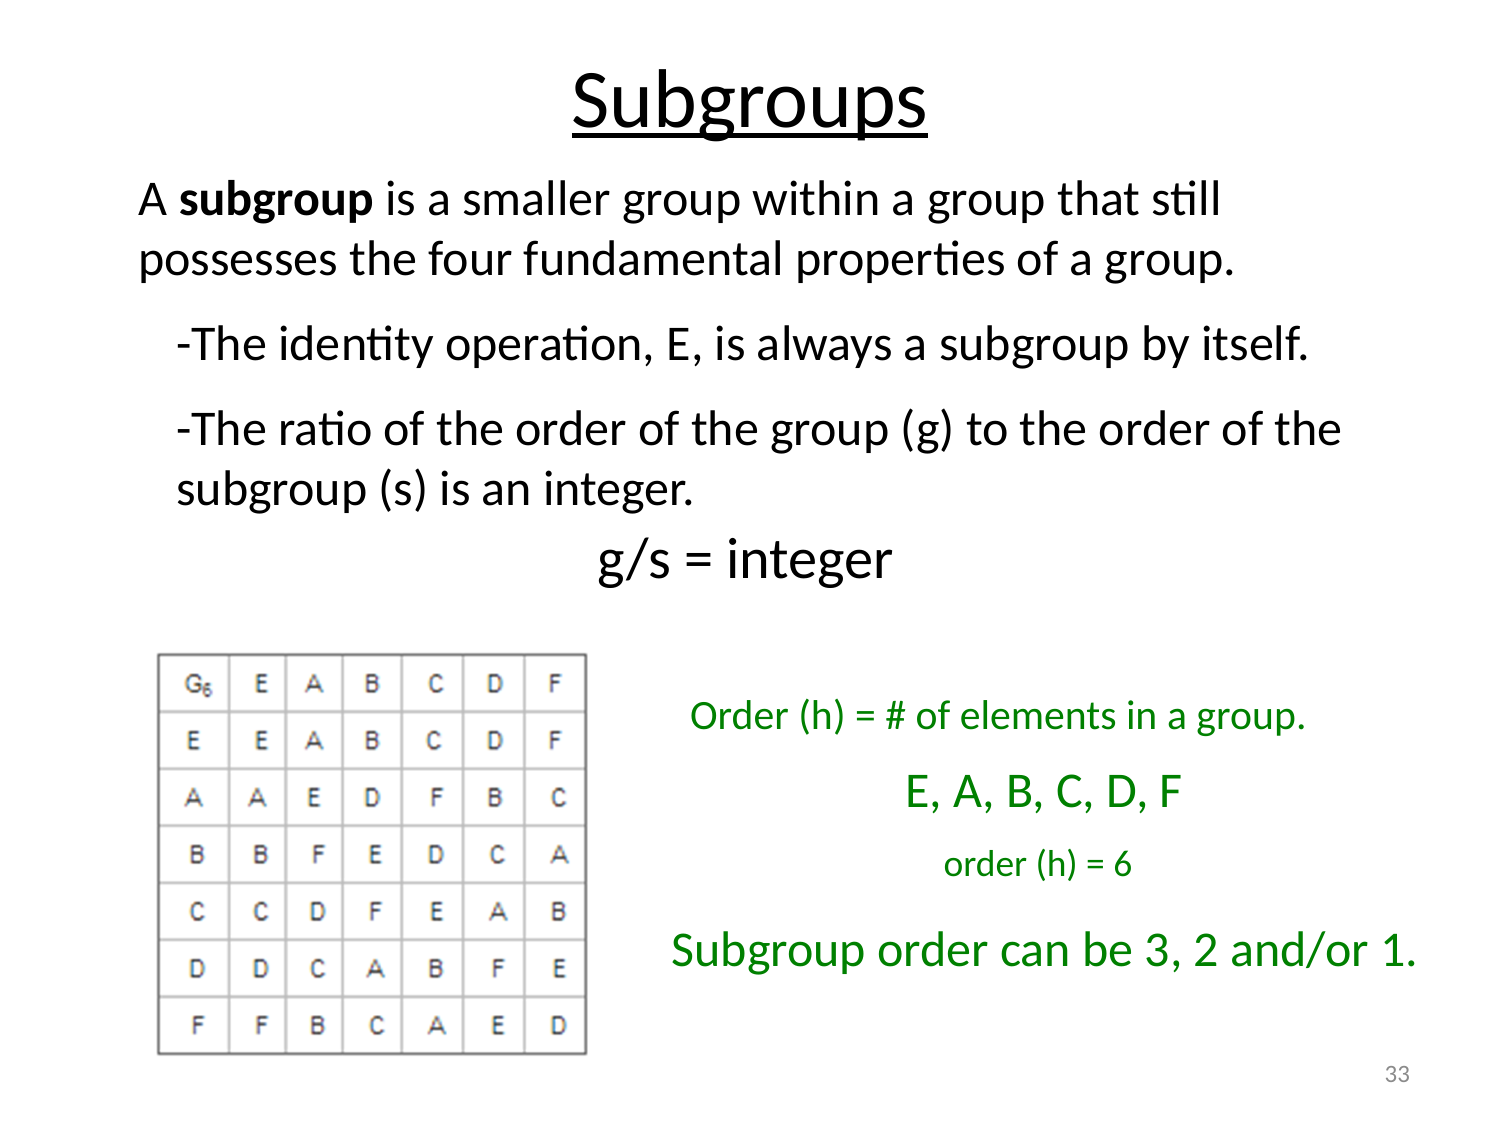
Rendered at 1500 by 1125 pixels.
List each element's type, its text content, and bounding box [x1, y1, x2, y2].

text_box Order (h) = # of elements in a group. [675, 680, 1329, 746]
text_box Subgroup order can be 3, 2 and/or 1. [656, 908, 1434, 984]
title Subgroups [75, 0, 1425, 188]
text_box order (h) = 6 [928, 831, 1148, 891]
text_box g/s = integer [582, 513, 910, 598]
text_box A subgroup is a smaller group within a group that still possesses the four fundamental properties of a group. -The identity operation, E, is always a subgroup by itself. -The ratio of the order of the group (g) to the order of the subgroup (s) is an integer. [123, 157, 1372, 523]
text_box E, A, B, C, D, F [890, 750, 1277, 825]
slide_number 33 [1074, 1042, 1425, 1103]
picture [150, 645, 592, 1061]
